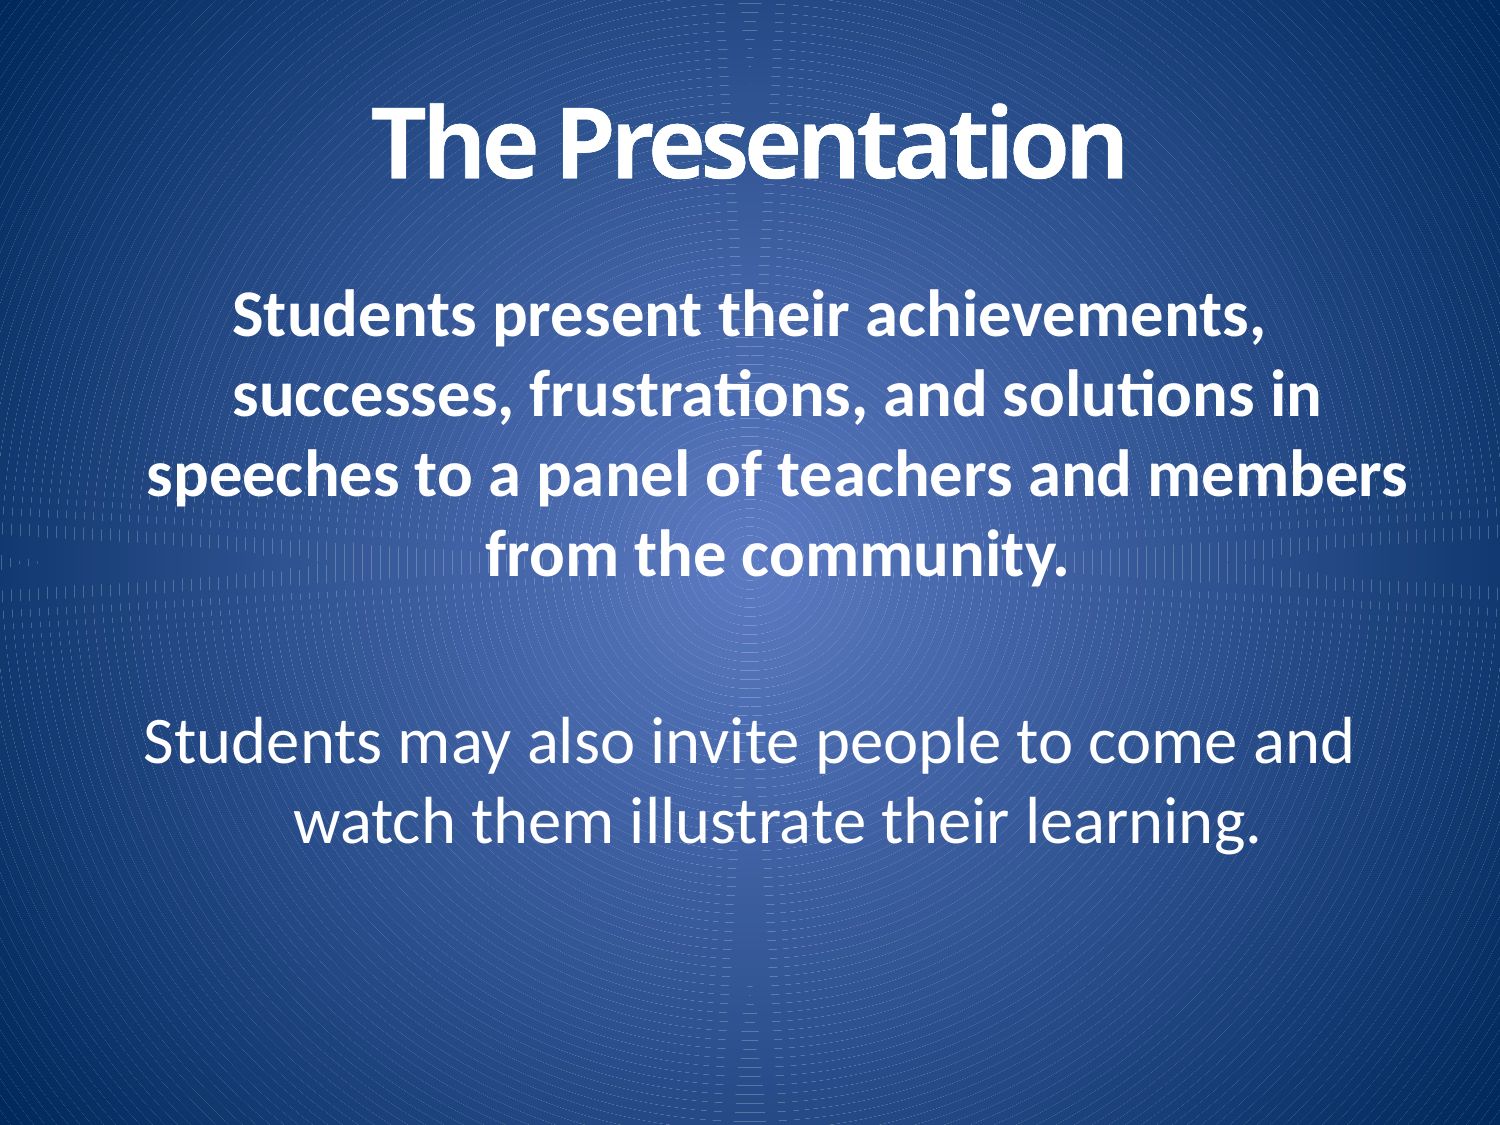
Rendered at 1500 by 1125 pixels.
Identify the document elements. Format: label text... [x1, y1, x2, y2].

list Students present their achievements, successes, frustrations, and solutions in speeches to a panel of teachers and members from the community. Students may also invite people to come and watch them illustrate their learning. [75, 262, 1425, 1005]
title The Presentation [75, 45, 1425, 233]
